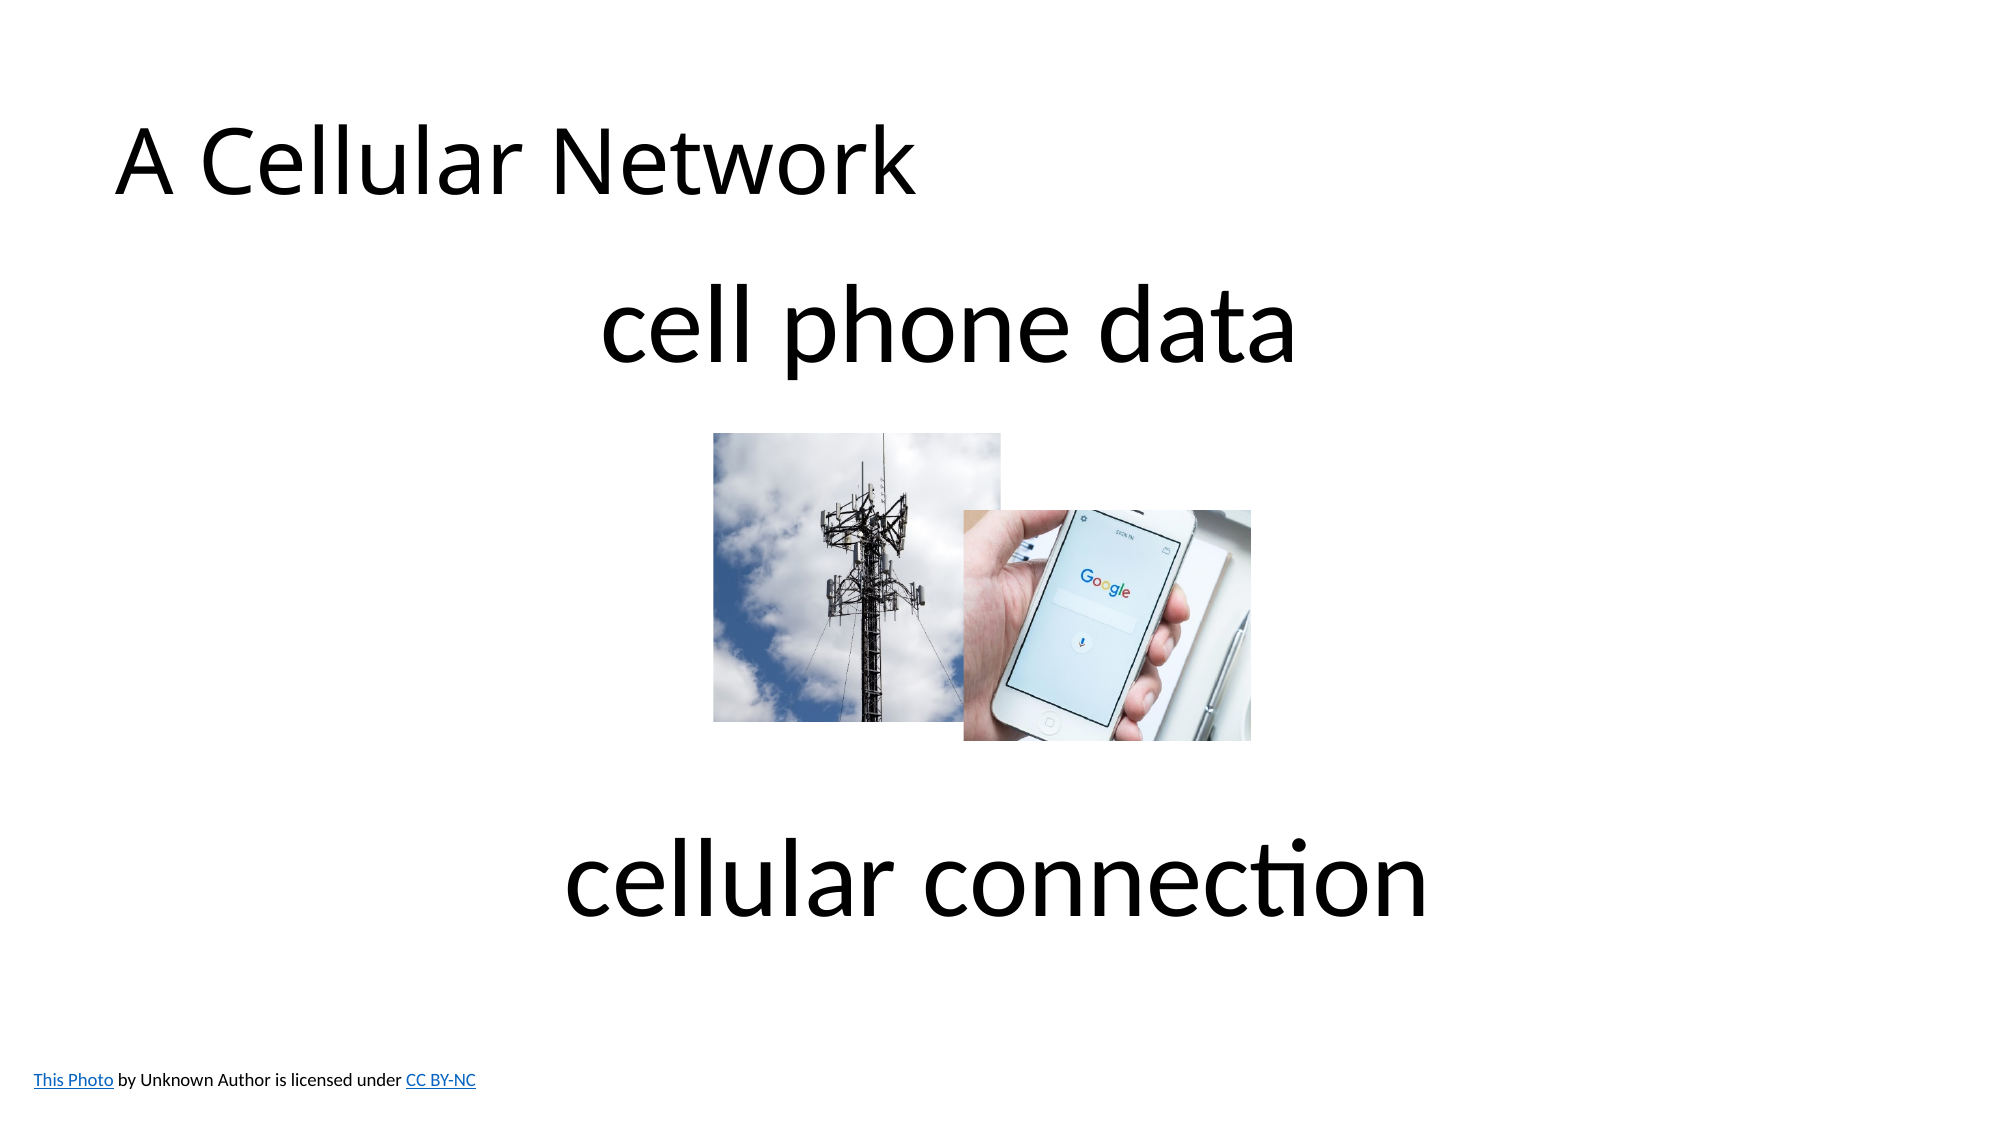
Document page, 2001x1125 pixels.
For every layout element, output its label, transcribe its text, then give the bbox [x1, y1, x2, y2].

list cell phone data [585, 257, 1350, 377]
list cellular connection [549, 811, 1460, 930]
title A Cellular Network [100, 103, 1452, 227]
picture [713, 433, 1251, 741]
list This Photo by Unknown Author is licensed under CC BY-NC [18, 1063, 524, 1101]
